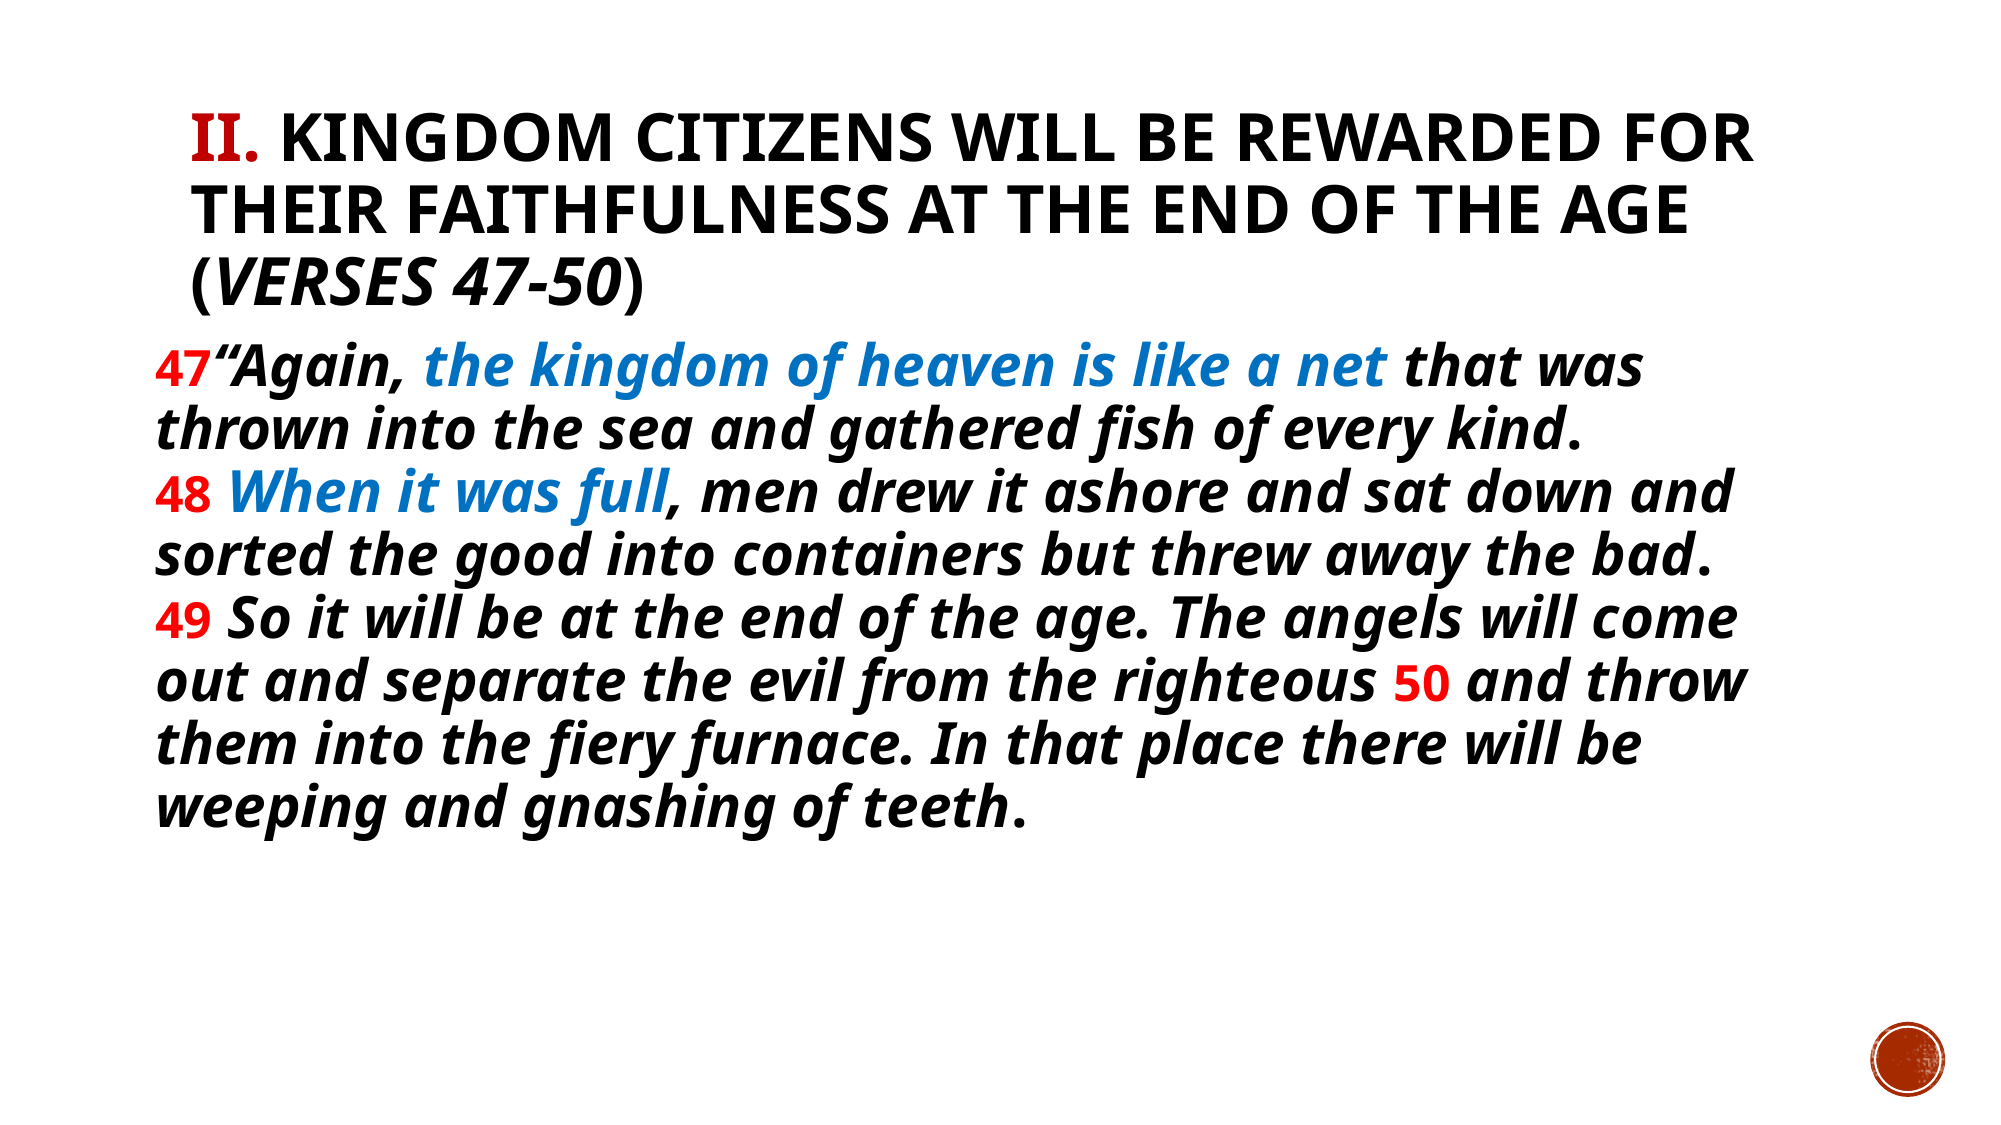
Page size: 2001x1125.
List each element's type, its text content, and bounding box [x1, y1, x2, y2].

list 47“Again, the kingdom of heaven is like a net that was thrown into the sea and gathered fish of every kind. 48 When it was full, men drew it ashore and sat down and sorted the good into containers but threw away the bad. 49 So it will be at the end of the age. The angels will come out and separate the evil from the righteous 50 and throw them into the fiery furnace. In that place there will be weeping and gnashing of teeth. [140, 328, 1791, 1106]
title II. Kingdom citizens will be rewarded for their faithfulness at the end of the age (verses 47-50) [175, 79, 1907, 344]
